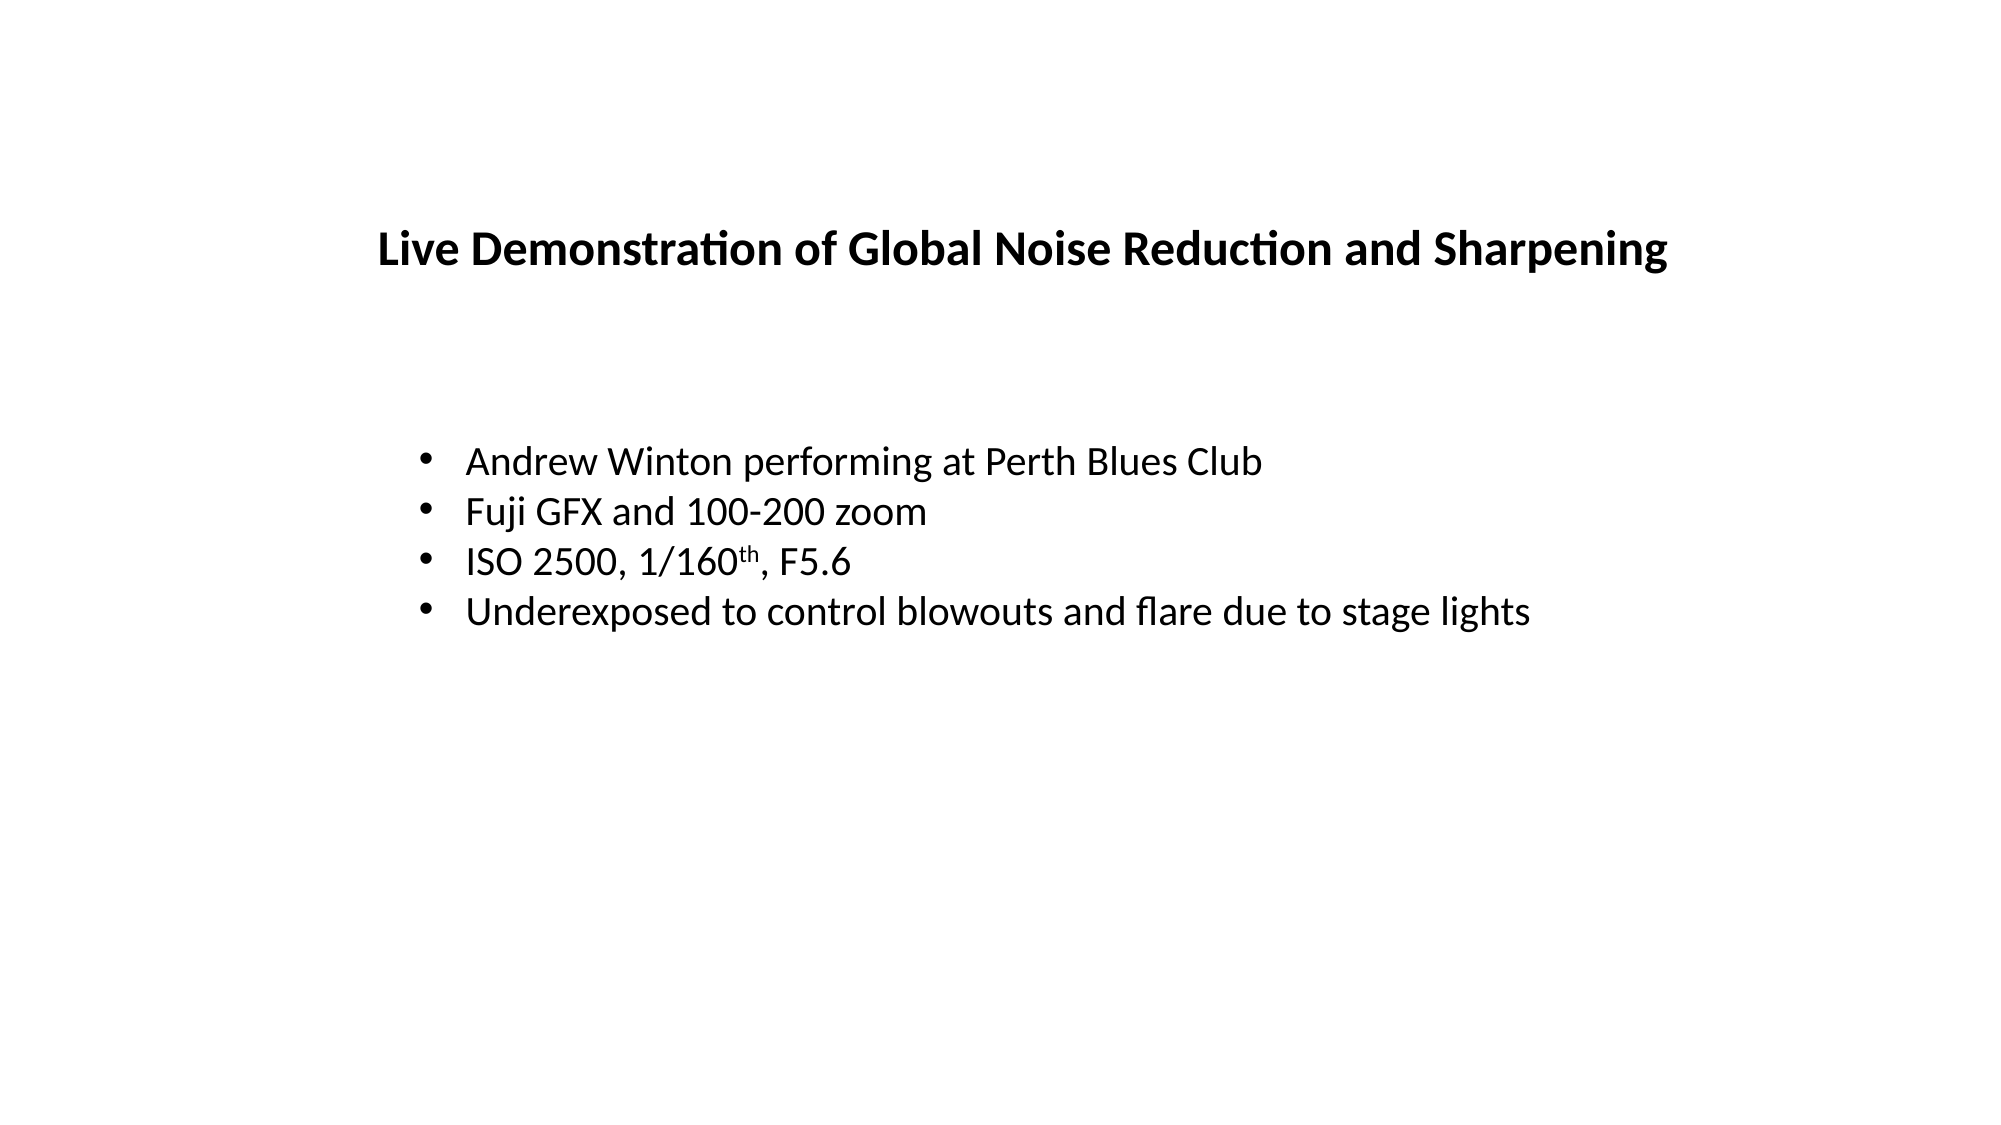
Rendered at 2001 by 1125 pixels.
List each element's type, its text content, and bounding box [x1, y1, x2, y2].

text_box Andrew Winton performing at Perth Blues Club Fuji GFX and 100-200 zoom ISO 2500, 1/160th, F5.6 Underexposed to control blowouts and flare due to stage lights [404, 426, 1547, 641]
text_box Live Demonstration of Global Noise Reduction and Sharpening [363, 208, 1684, 284]
